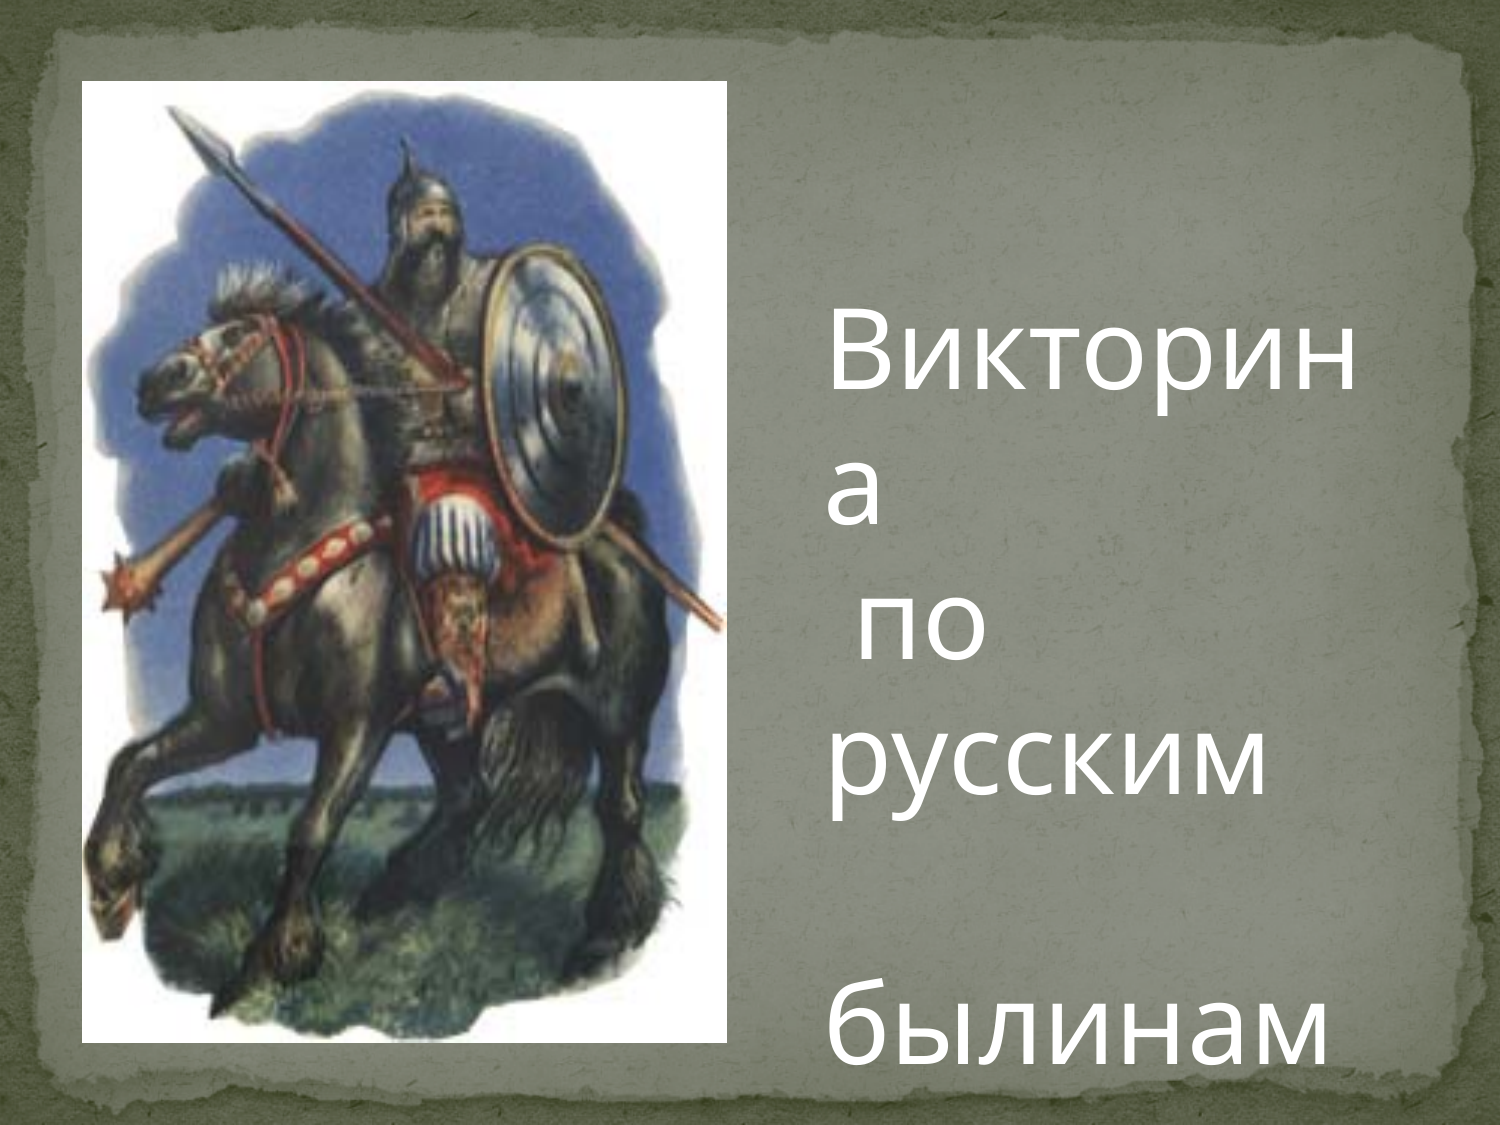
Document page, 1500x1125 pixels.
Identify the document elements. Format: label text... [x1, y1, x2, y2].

text_box Викторина по русским былинам-старинам [808, 269, 1383, 1125]
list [81, 81, 727, 1044]
